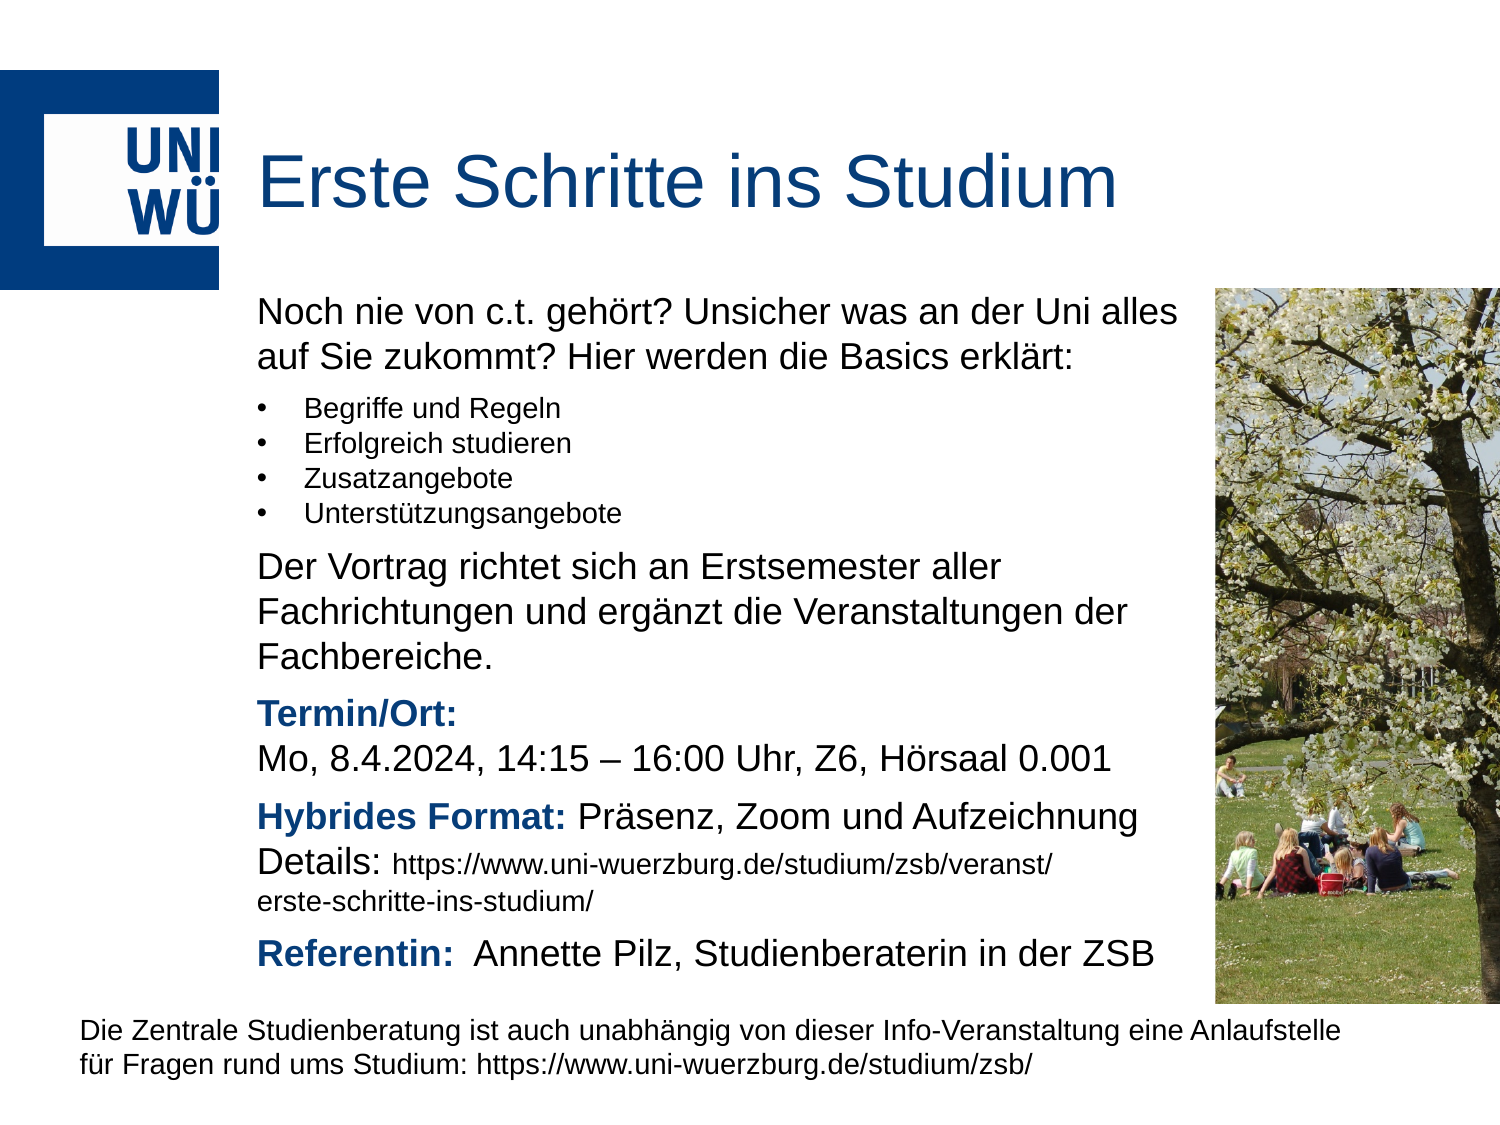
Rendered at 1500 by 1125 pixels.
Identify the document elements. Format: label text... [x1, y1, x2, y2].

title Erste Schritte ins Studium [241, 124, 1144, 231]
picture [0, 70, 219, 290]
text_box Die Zentrale Studienberatung ist auch unabhängig von dieser Info-Veranstaltung eine Anlaufstelle für Fragen rund ums Studium: https://www.uni-wuerzburg.de/studium/zsb/ [64, 1003, 1388, 1089]
text_box Noch nie von c.t. gehört? Unsicher was an der Uni alles auf Sie zukommt? Hier werden die Basics erklärt: Begriffe und Regeln Erfolgreich studieren Zusatzangebote Unterstützungsangebote Der Vortrag richtet sich an Erstsemester aller Fachrichtungen und ergänzt die Veranstaltungen der Fachbereiche. Termin/Ort: Mo, 8.4.2024, 14:15 – 16:00 Uhr, Z6, Hörsaal 0.001 Hybrides Format: Präsenz, Zoom und Aufzeichnung Details: https://www.uni-wuerzburg.de/studium/zsb/veranst/ erste-schritte-ins-studium/ Referentin: Annette Pilz, Studienberaterin in der ZSB [242, 279, 1223, 982]
picture [1215, 287, 1500, 1004]
